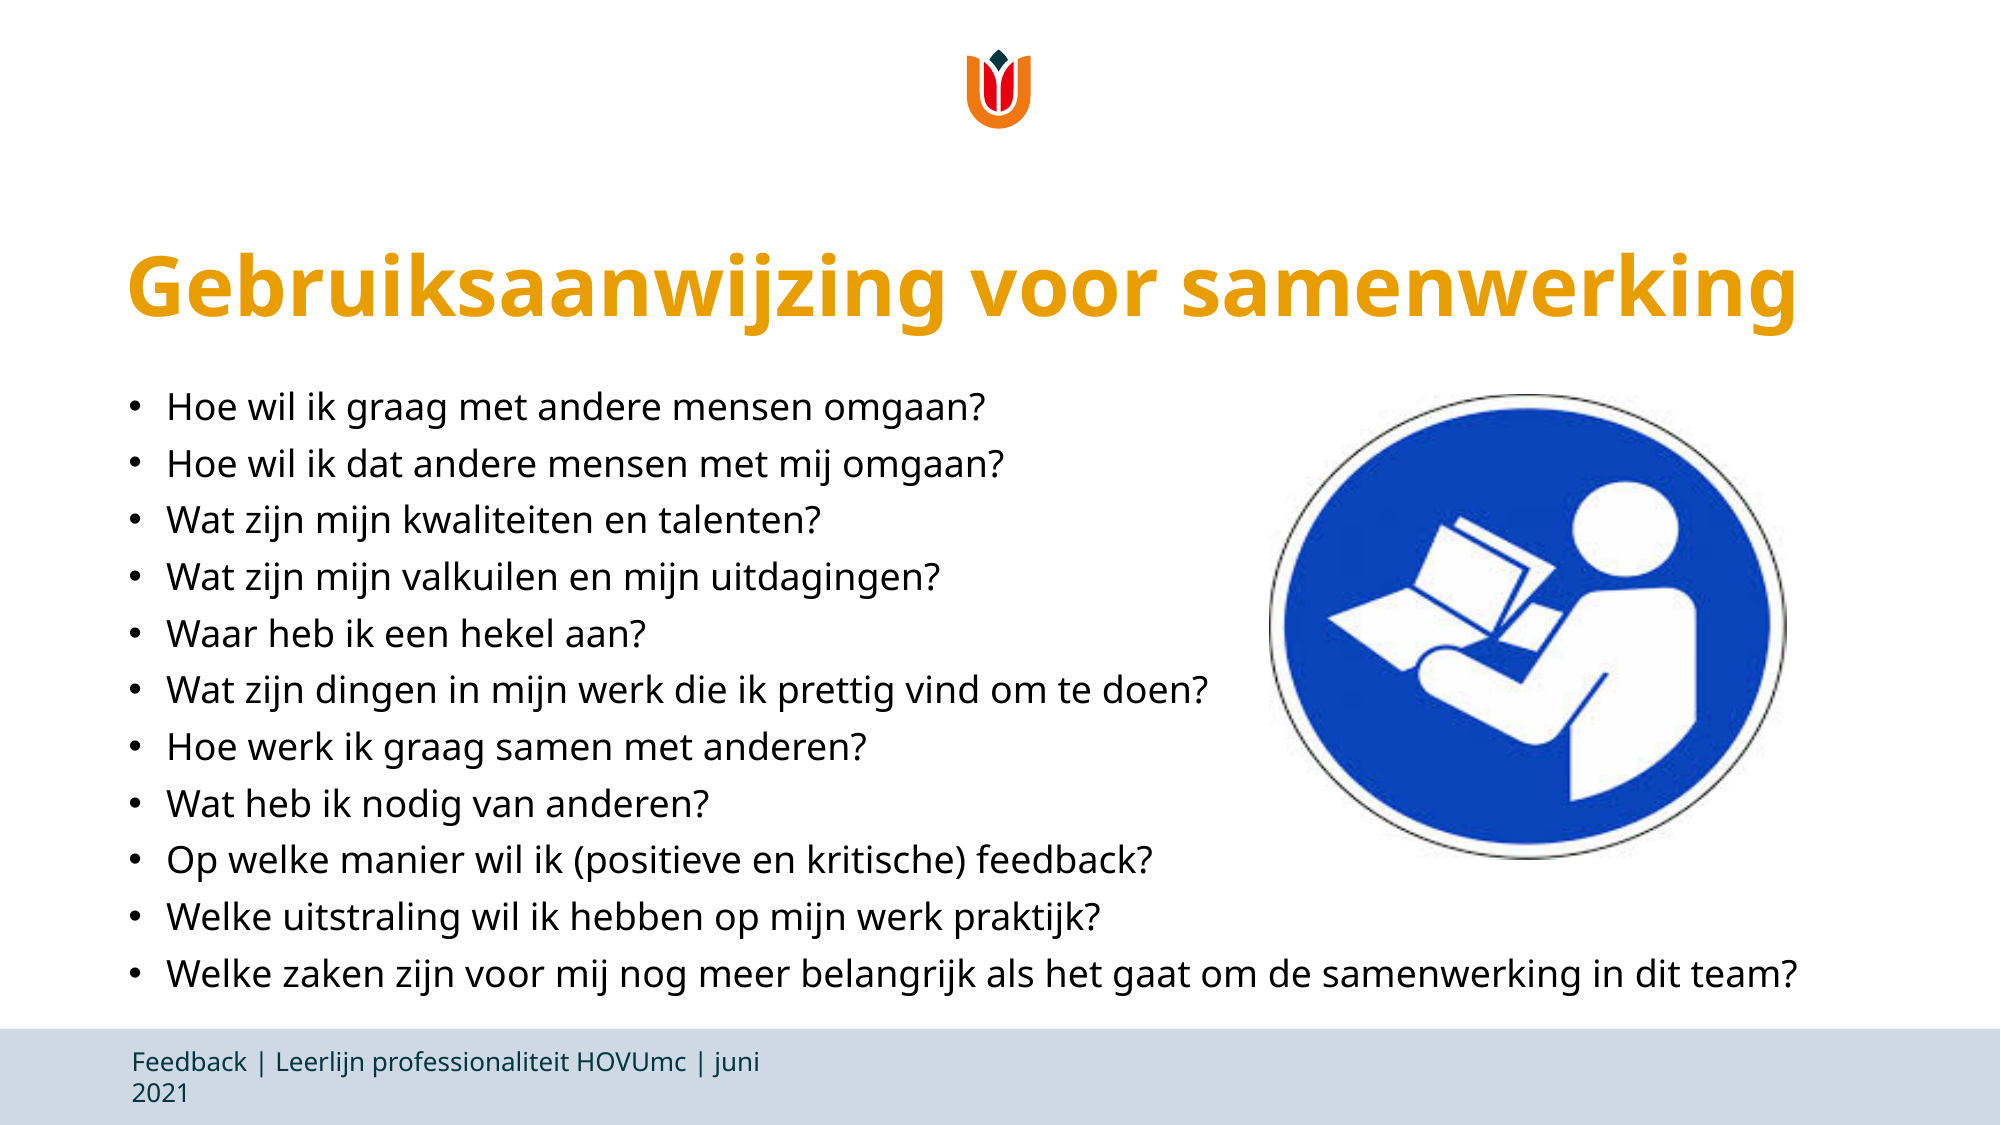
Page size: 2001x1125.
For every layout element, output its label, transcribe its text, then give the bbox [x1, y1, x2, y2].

list Hoe wil ik graag met andere mensen omgaan? Hoe wil ik dat andere mensen met mij omgaan? Wat zijn mijn kwaliteiten en talenten? Wat zijn mijn valkuilen en mijn uitdagingen? Waar heb ik een hekel aan? Wat zijn dingen in mijn werk die ik prettig vind om te doen? Hoe werk ik graag samen met anderen? Wat heb ik nodig van anderen? Op welke manier wil ik (positieve en kritische) feedback? Welke uitstraling wil ik hebben op mijn werk praktijk? Welke zaken zijn voor mij nog meer belangrijk als het gaat om de samenwerking in dit team? [113, 364, 1877, 980]
title Gebruiksaanwijzing voor samenwerking [110, 180, 1877, 398]
picture [1269, 394, 1787, 860]
footer Feedback | Leerlijn professionaliteit HOVUmc | juni 2021 [116, 1046, 839, 1107]
